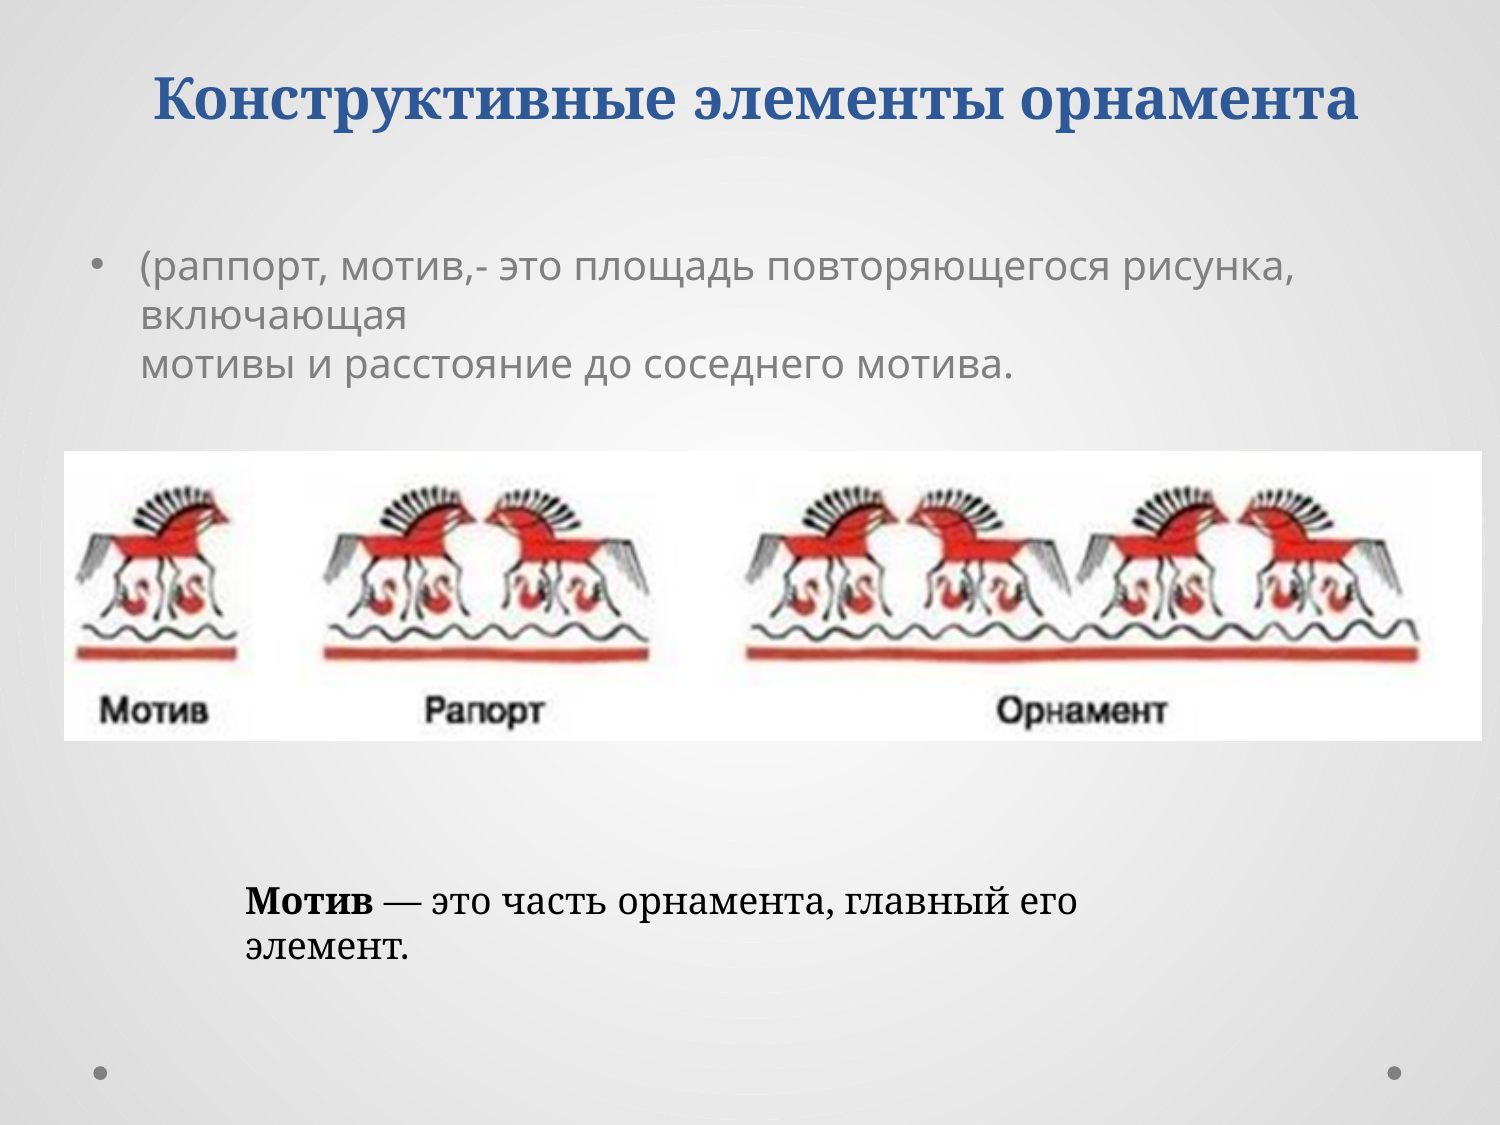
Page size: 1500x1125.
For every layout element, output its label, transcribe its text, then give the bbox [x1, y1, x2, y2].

text_box Мотив — это часть орнамента, главный его элемент. [230, 869, 1235, 1020]
title Конструктивные элементы орнамента [75, 90, 1425, 220]
picture [64, 451, 1482, 741]
list (раппорт, мотив,- это площадь повторяющегося рисунка, включающая мотивы и расстояние до соседнего мотива. [75, 231, 1425, 445]
